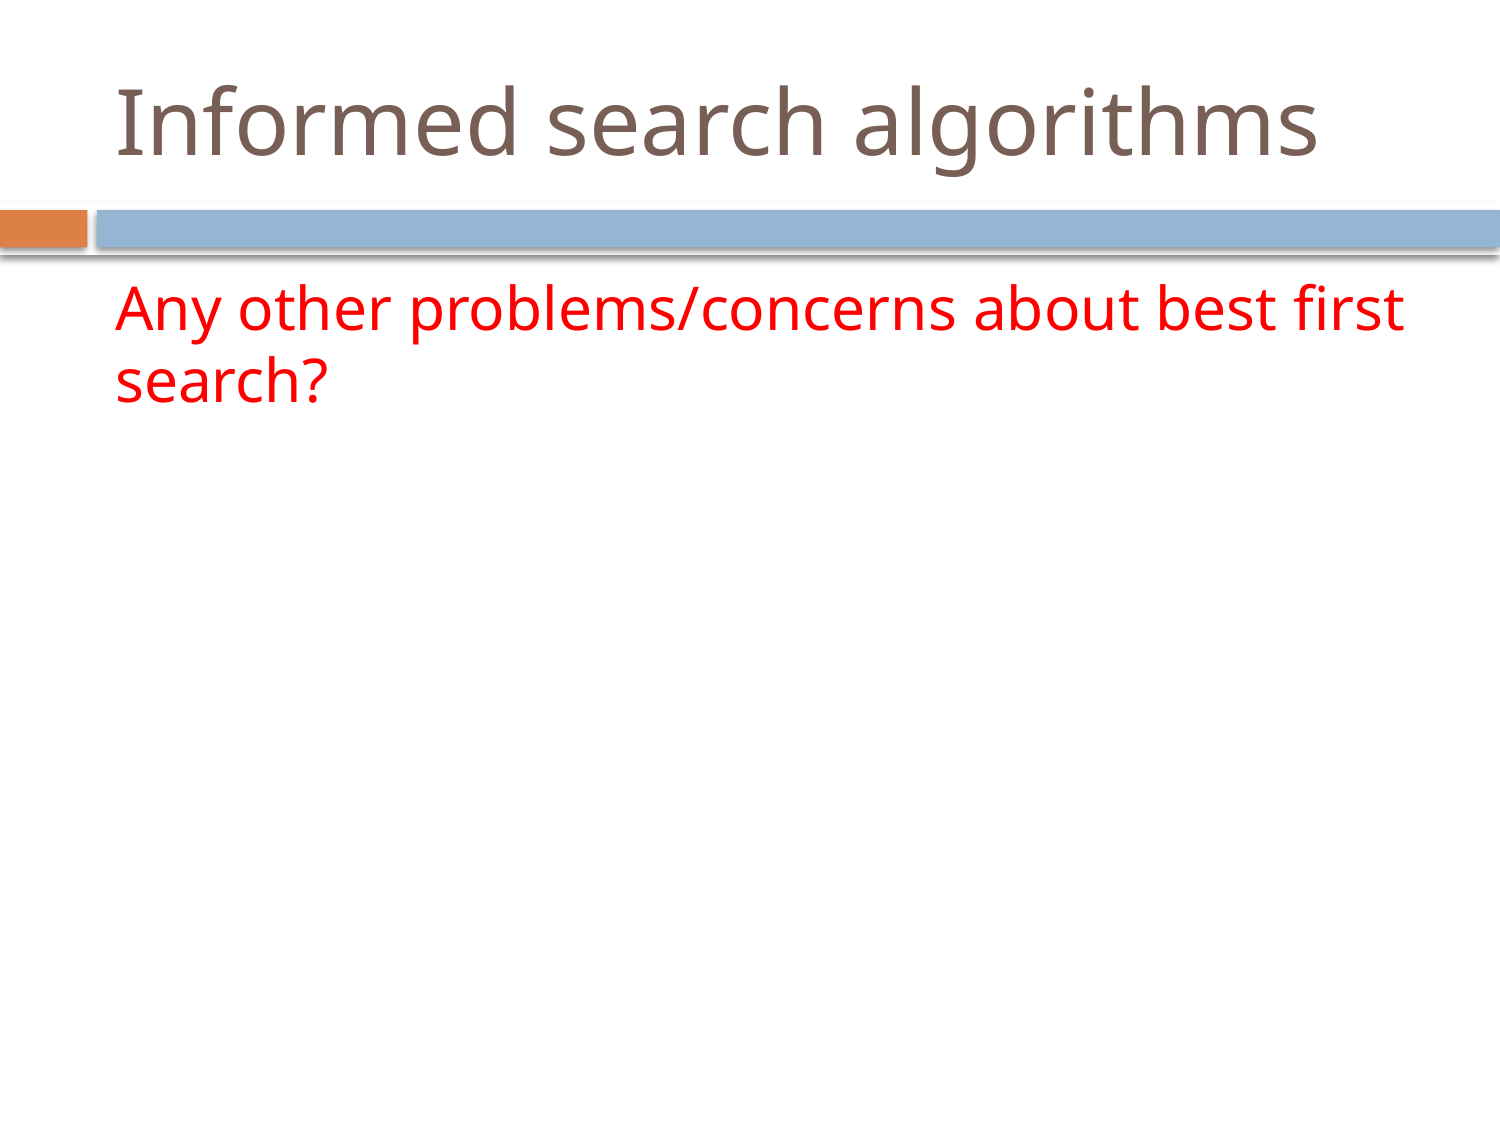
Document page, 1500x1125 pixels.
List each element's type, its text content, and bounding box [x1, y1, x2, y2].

list Any other problems/concerns about best first search? [100, 262, 1438, 450]
title Informed search algorithms [100, 37, 1438, 200]
